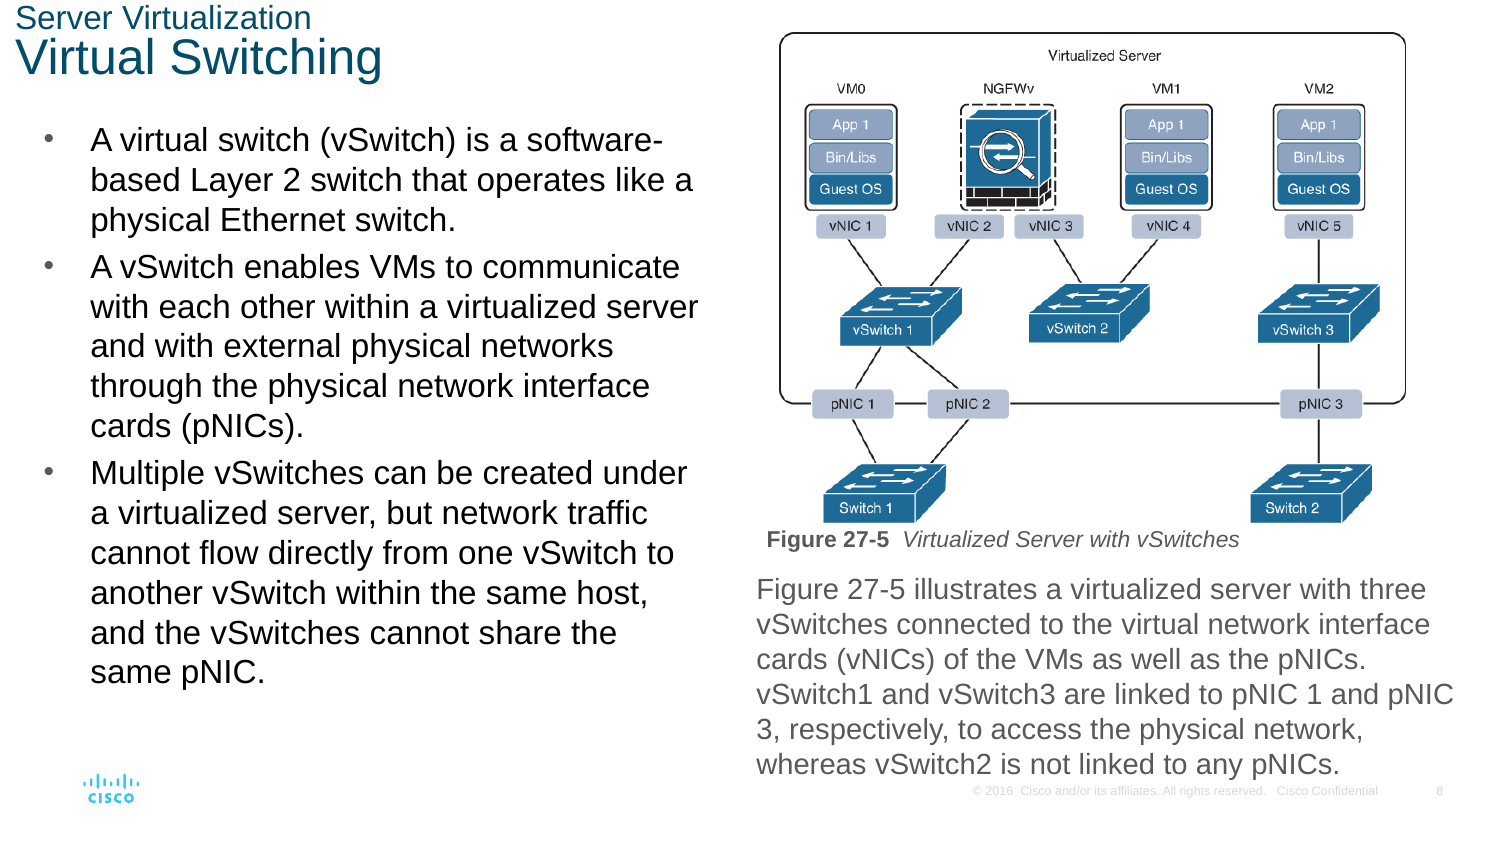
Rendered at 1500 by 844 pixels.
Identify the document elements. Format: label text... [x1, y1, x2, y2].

text_box Figure 27-5 Virtualized Server with vSwitches [751, 517, 1256, 560]
picture [778, 31, 1406, 526]
text_box Figure 27-5 illustrates a virtualized server with three vSwitches connected to the virtual network interface cards (vNICs) of the VMs as well as the pNICs. vSwitch1 and vSwitch3 are linked to pNIC 1 and pNIC 3, respectively, to access the physical network, whereas vSwitch2 is not linked to any pNICs. [741, 562, 1471, 788]
list A virtual switch (vSwitch) is a software-based Layer 2 switch that operates like a physical Ethernet switch. A vSwitch enables VMs to communicate with each other within a virtualized server and with external physical networks through the physical network interface cards (pNICs). Multiple vSwitches can be created under a virtualized server, but network traffic cannot flow directly from one vSwitch to another vSwitch within the same host, and the vSwitches cannot share the same pNIC. [28, 110, 719, 739]
title Server Virtualization Virtual Switching [0, 0, 750, 89]
